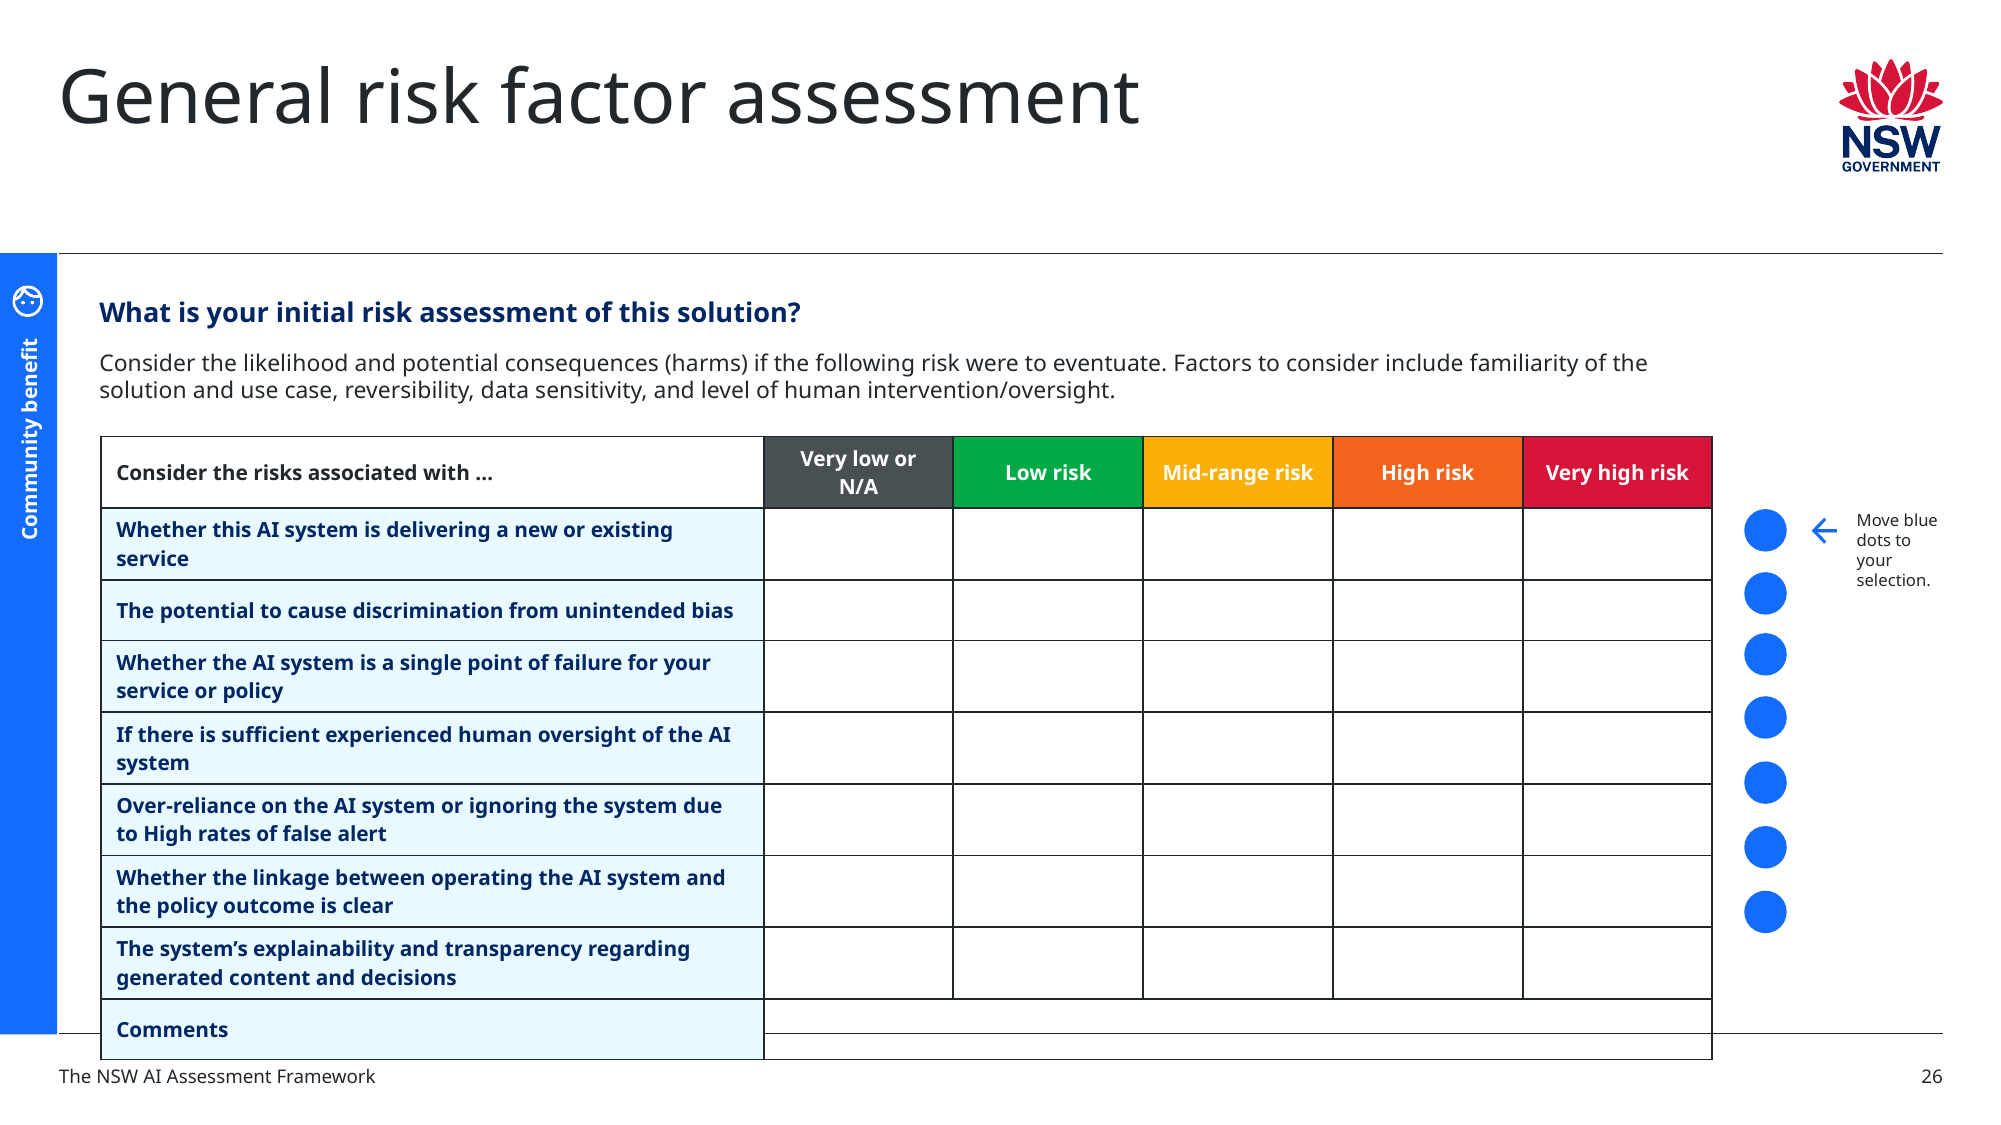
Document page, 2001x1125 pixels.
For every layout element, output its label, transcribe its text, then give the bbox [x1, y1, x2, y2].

table_cell [1144, 928, 1332, 998]
table_cell [1144, 641, 1332, 711]
table_cell [1144, 785, 1332, 855]
table_cell [954, 928, 1142, 998]
table_cell [954, 581, 1142, 640]
table_cell Whether the AI system is a single point of failure for your service or policy [102, 641, 763, 711]
table_cell The potential to cause discrimination from unintended bias [102, 581, 763, 640]
table_cell [765, 581, 952, 640]
table_cell [954, 785, 1142, 855]
table_cell [1334, 509, 1522, 579]
table_cell [1144, 713, 1332, 783]
table_cell [954, 641, 1142, 711]
table_cell The system’s explainability and transparency regarding generated content and decisions [102, 928, 763, 998]
table_cell [1334, 641, 1522, 711]
table_cell [954, 713, 1142, 783]
picture [1839, 59, 1943, 172]
table_cell [1144, 856, 1332, 926]
list What is your initial risk assessment of this solution? Consider the likelihood and potential consequences (harms) if the following risk were to eventuate. Factors to consider include familiarity of the solution and use case, reversibility, data sensitivity, and level of human intervention/oversight. [99, 295, 1711, 478]
table_cell Comments [102, 1000, 763, 1059]
text_box [1743, 632, 1788, 677]
table_cell [765, 713, 952, 783]
table_cell [765, 785, 952, 855]
table_cell [954, 509, 1142, 579]
text_box [1743, 889, 1788, 935]
title General risk factor assessment [59, 59, 1713, 225]
text_box [0, 252, 58, 1035]
table_cell [1524, 856, 1711, 926]
table_header Low risk [954, 437, 1142, 507]
table_cell [1524, 928, 1711, 998]
table_cell If there is sufficient experienced human oversight of the AI system [102, 713, 763, 783]
text_box Move blue dots to your selection. [1856, 509, 1943, 697]
table_cell [1144, 509, 1332, 579]
text_box Community benefit [16, 338, 59, 697]
table_cell [1524, 509, 1711, 579]
table_cell [765, 509, 952, 579]
table_cell [1334, 856, 1522, 926]
table_cell Over-reliance on the AI system or ignoring the system due to High rates of false alert [102, 785, 763, 855]
table_cell [1334, 581, 1522, 640]
table_cell [765, 641, 952, 711]
text_box [1743, 760, 1788, 805]
table_header Very high risk [1524, 437, 1711, 507]
table_cell [1524, 641, 1711, 711]
table_cell [1334, 928, 1522, 998]
picture [9, 282, 46, 320]
table_header High risk [1334, 437, 1522, 507]
table_cell [1524, 785, 1711, 855]
text_box The NSW AI Assessment Framework [59, 1065, 942, 1095]
text_box [1743, 695, 1788, 740]
slide_number 26 [1824, 1065, 1943, 1095]
text_box [1743, 571, 1788, 616]
table_cell [1334, 785, 1522, 855]
table_cell [1524, 713, 1711, 783]
table_header Mid-range risk [1144, 437, 1332, 507]
table_cell [765, 1000, 1711, 1059]
table_cell Whether the linkage between operating the AI system and the policy outcome is clear [102, 856, 763, 926]
table_cell [1144, 581, 1332, 640]
text_box [1743, 824, 1788, 870]
picture [1805, 511, 1843, 550]
table_cell [765, 928, 952, 998]
table_cell [1524, 581, 1711, 640]
text_box [1743, 508, 1788, 553]
table_cell [765, 856, 952, 926]
table_header Very low or N/A [765, 437, 952, 507]
table_cell [954, 856, 1142, 926]
table_cell Whether this AI system is delivering a new or existing service [102, 509, 763, 579]
table_header Consider the risks associated with … [102, 437, 763, 507]
table_cell [1334, 713, 1522, 783]
